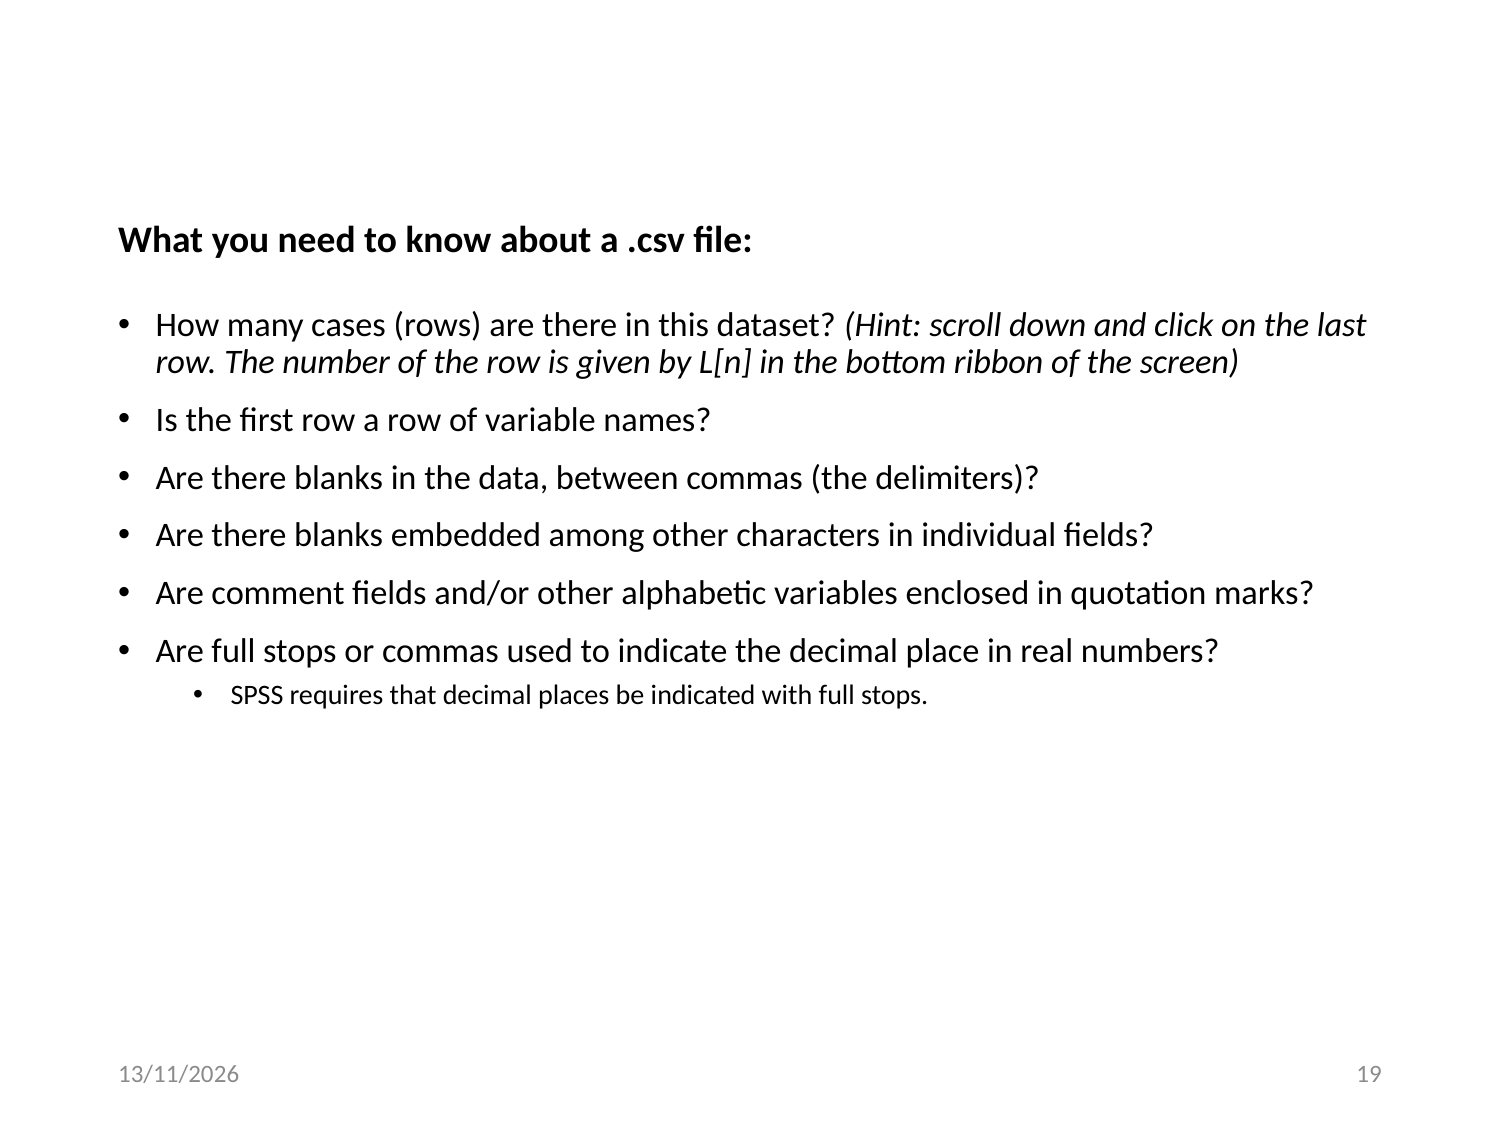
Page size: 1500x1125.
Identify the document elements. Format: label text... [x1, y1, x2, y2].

slide_number 19 [1059, 1042, 1397, 1103]
list How many cases (rows) are there in this dataset? (Hint: scroll down and click on the last row. The number of the row is given by L[n] in the bottom ribbon of the screen) Is the first row a row of variable names? Are there blanks in the data, between commas (the delimiters)? Are there blanks embedded among other characters in individual fields? Are comment fields and/or other alphabetic variables enclosed in quotation marks? Are full stops or commas used to indicate the decimal place in real numbers? SPSS requires that decimal places be indicated with full stops. [103, 299, 1397, 1014]
title What you need to know about a .csv file: [103, 196, 1397, 285]
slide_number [103, 1042, 441, 1103]
